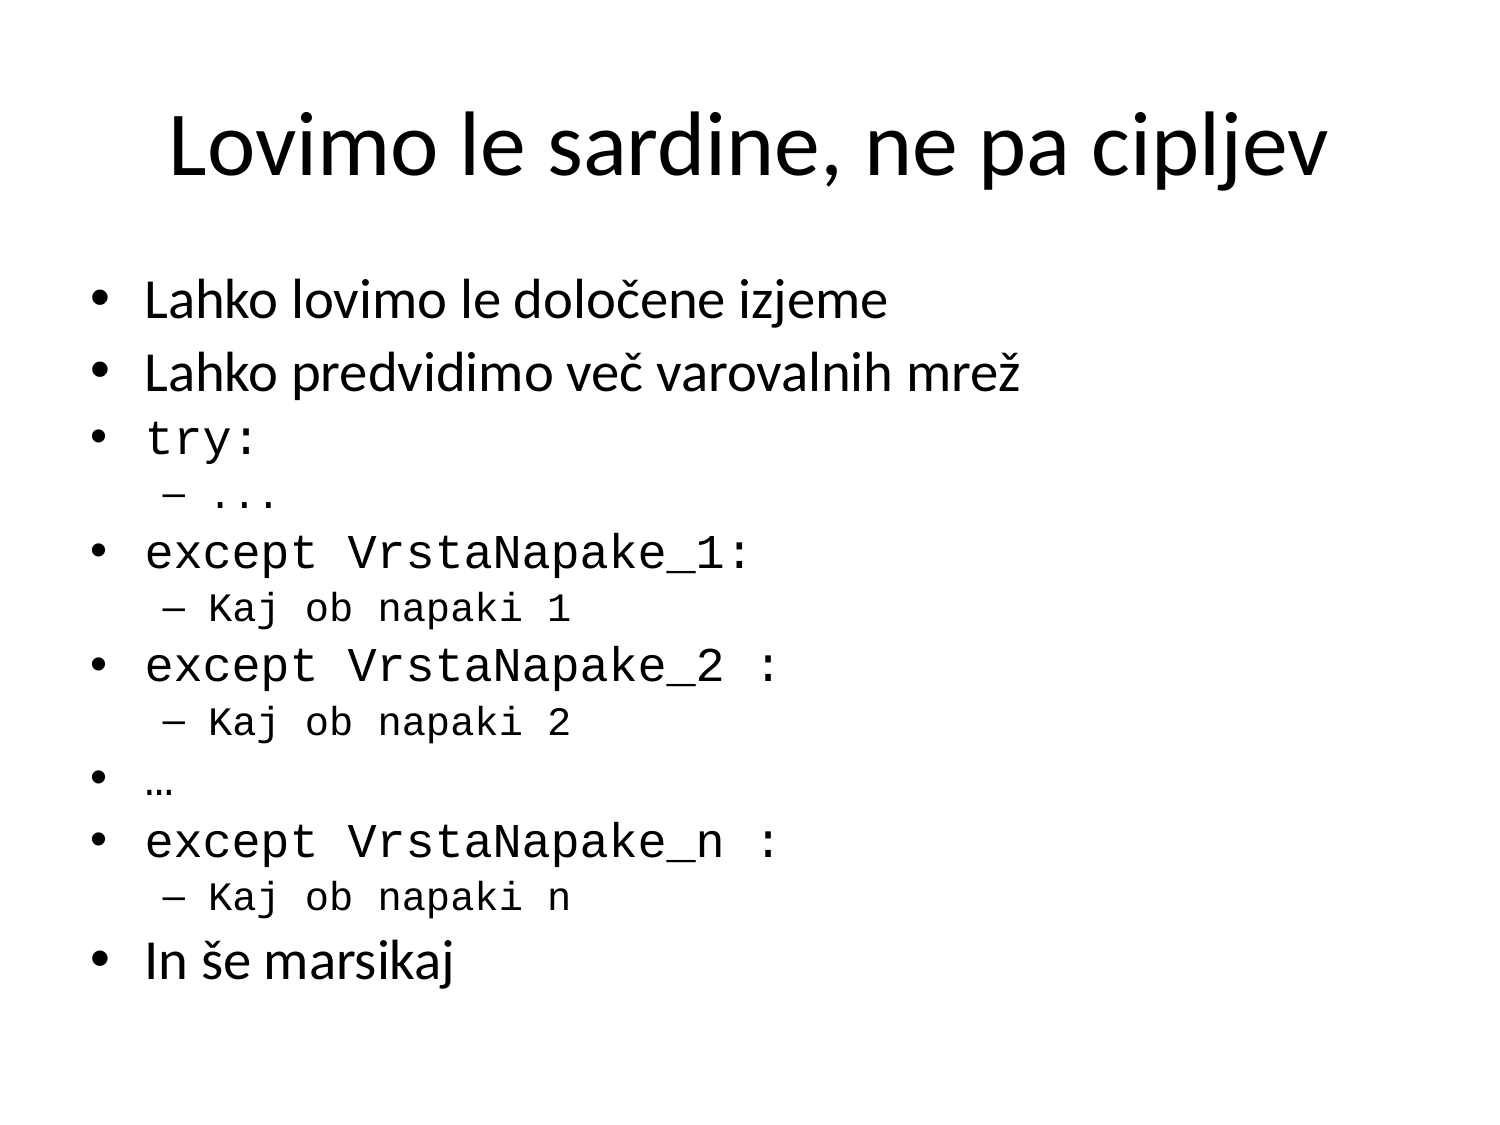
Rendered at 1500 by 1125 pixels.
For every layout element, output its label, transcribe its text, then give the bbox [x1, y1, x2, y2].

title Lovimo le sardine, ne pa cipljev [75, 45, 1425, 233]
list Lahko lovimo le določene izjeme Lahko predvidimo več varovalnih mrež try: ... except VrstaNapake_1: Kaj ob napaki 1 except VrstaNapake_2 : Kaj ob napaki 2 … except VrstaNapake_n : Kaj ob napaki n In še marsikaj [75, 262, 1425, 1005]
